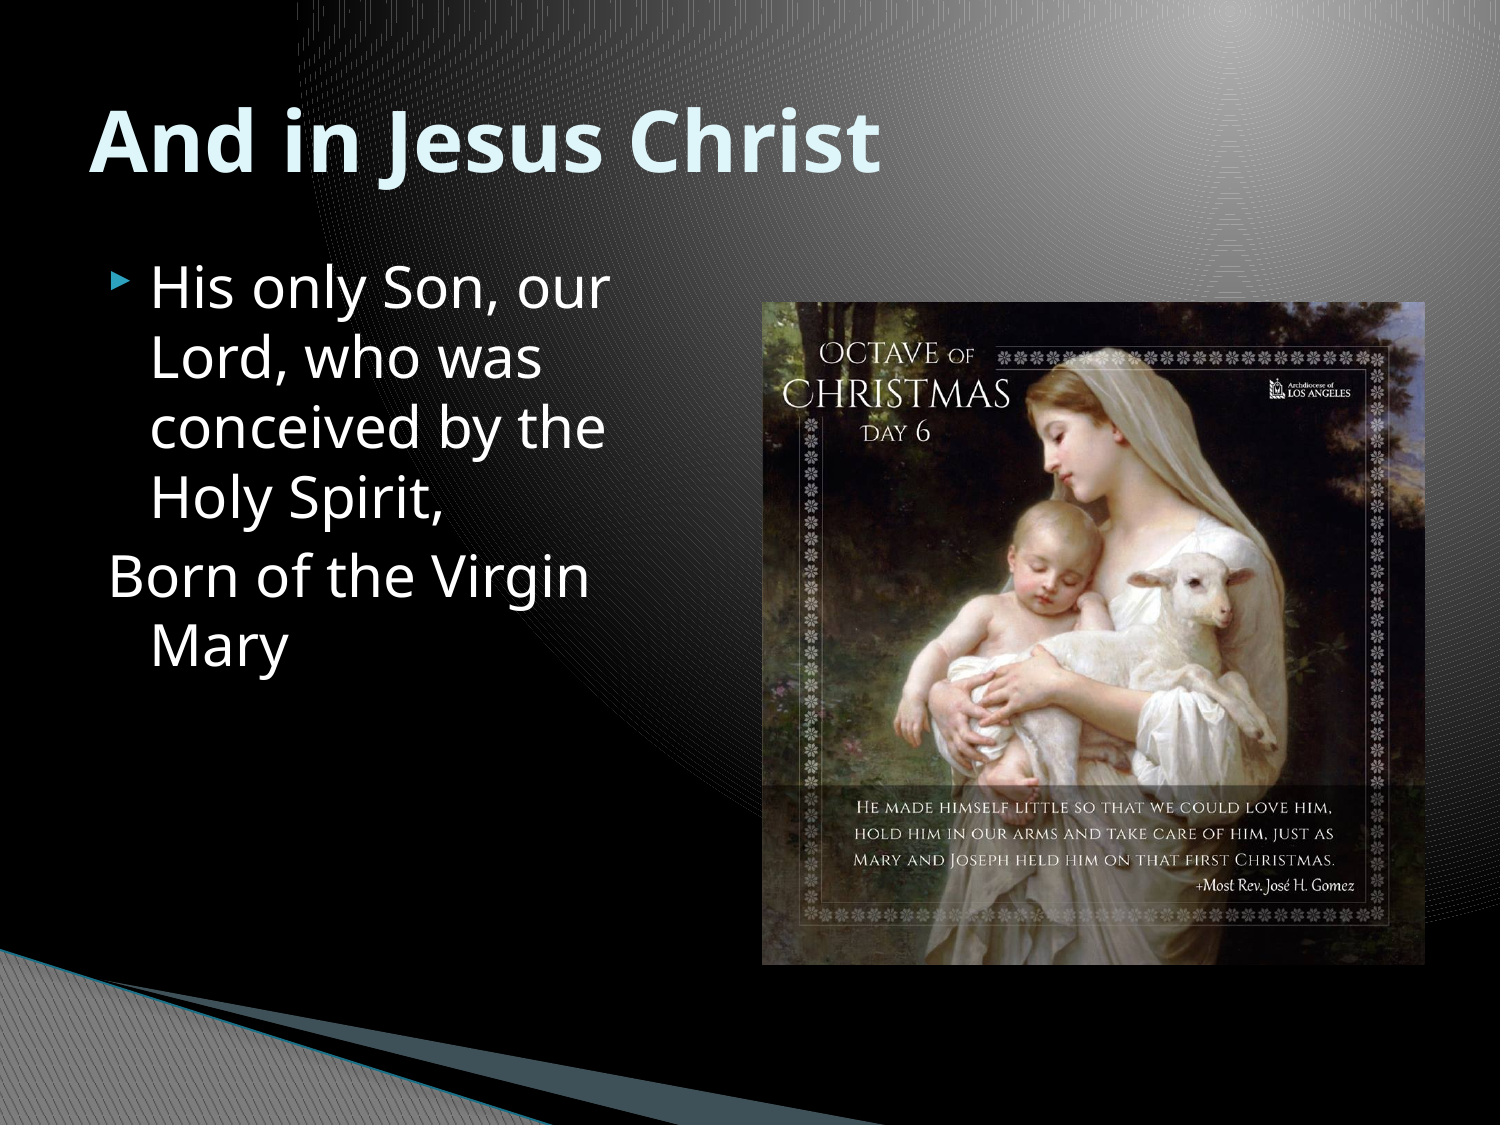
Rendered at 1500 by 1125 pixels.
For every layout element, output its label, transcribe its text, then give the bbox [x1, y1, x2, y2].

list His only Son, our Lord, who was conceived by the Holy Spirit, Born of the Virgin Mary [75, 243, 738, 986]
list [762, 302, 1426, 966]
picture [0, 952, 543, 1125]
title And in Jesus Christ [75, 45, 1425, 233]
